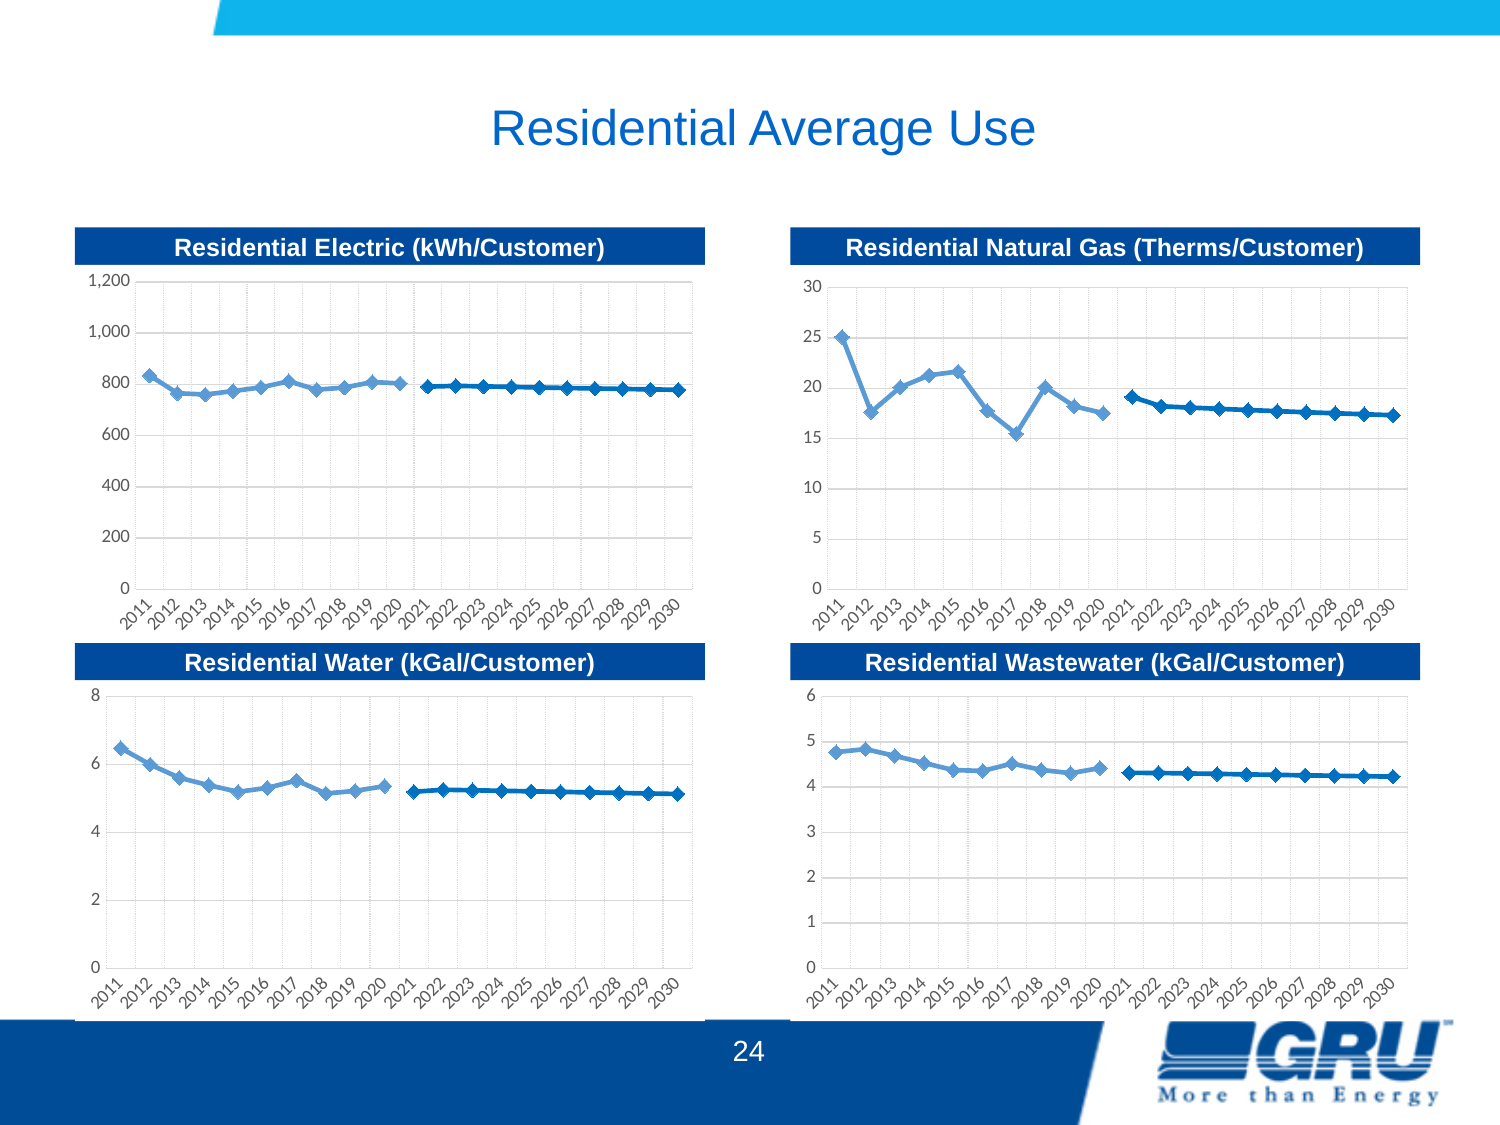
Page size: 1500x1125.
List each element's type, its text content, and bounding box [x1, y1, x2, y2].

chart [790, 270, 1421, 644]
text_box Residential Electric (kWh/Customer) [74, 227, 705, 264]
text_box Residential Natural Gas (Therms/Customer) [790, 227, 1421, 265]
text_box Residential Average Use [162, 87, 1365, 163]
picture [0, 0, 1500, 1125]
text_box Residential Water (kGal/Customer) [74, 650, 705, 679]
chart [74, 264, 706, 644]
text_box Residential Wastewater (kGal/Customer) [790, 650, 1421, 680]
chart [74, 680, 706, 1022]
slide_number 24 [592, 1025, 906, 1100]
chart [790, 680, 1421, 1022]
